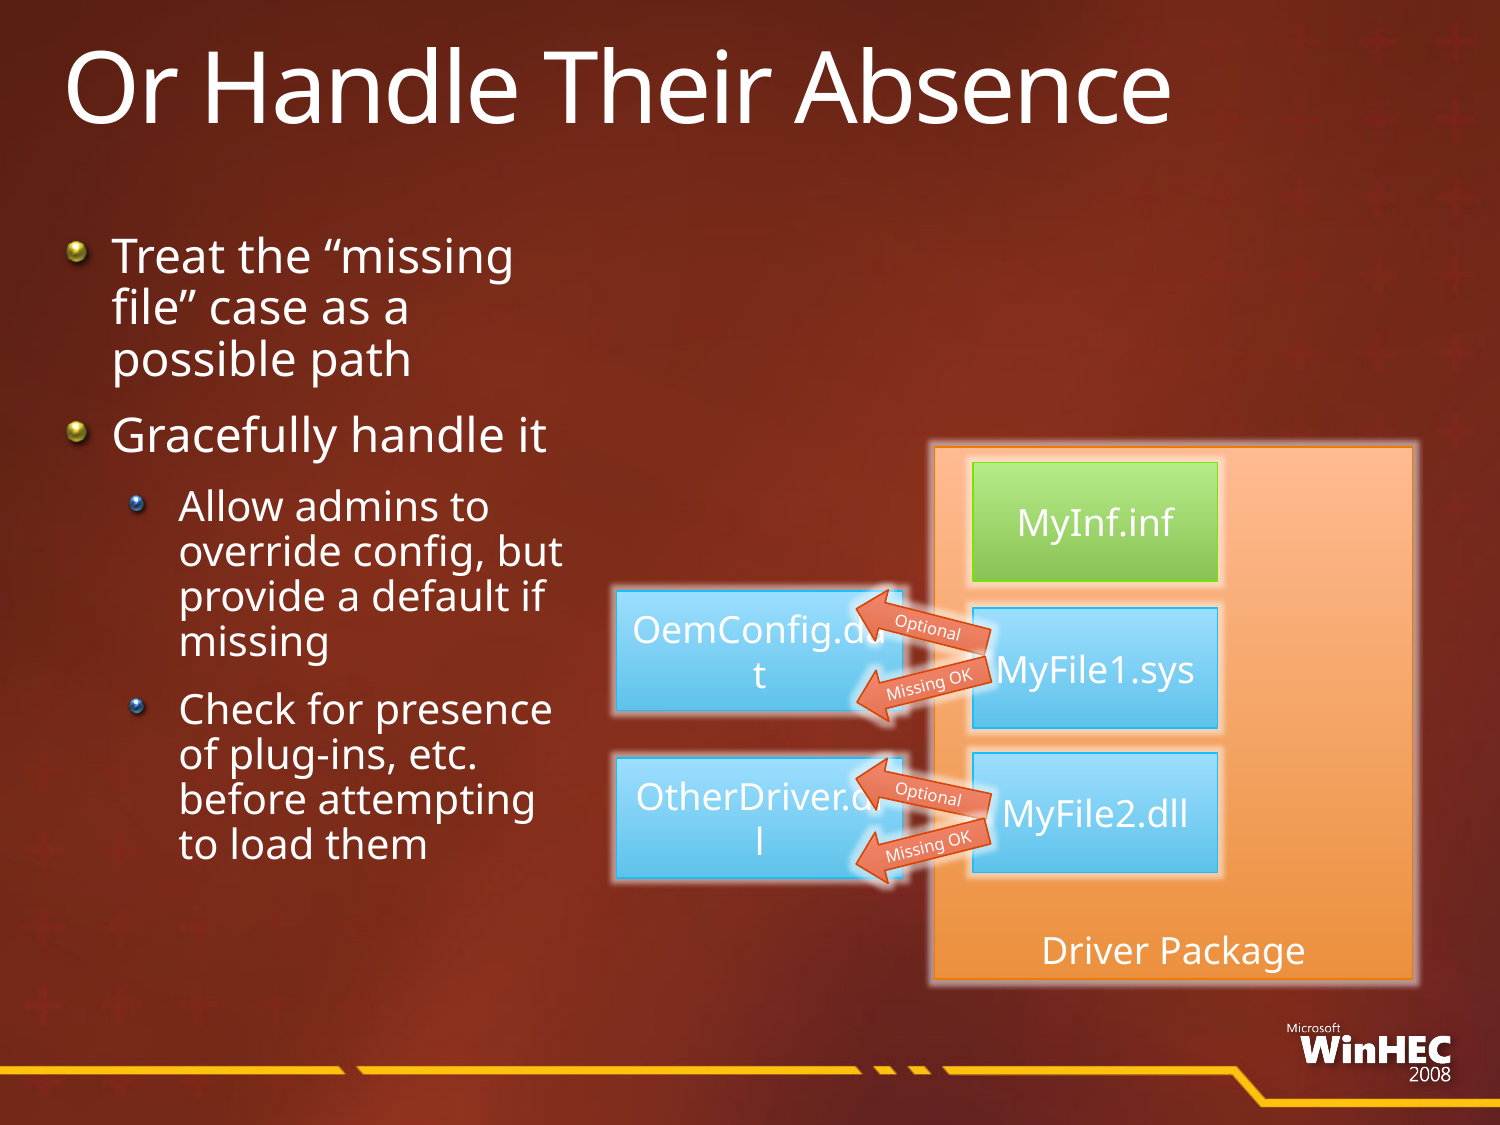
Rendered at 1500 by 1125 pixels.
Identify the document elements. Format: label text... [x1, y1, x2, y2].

list Treat the “missing file” case as a possible path Gracefully handle it Allow admins to override config, but provide a default if missing Check for presence of plug-ins, etc. before attempting to load them [62, 231, 579, 877]
text_box Optional [855, 757, 993, 814]
text_box MyFile2.dll [972, 752, 1218, 873]
title Or Handle Their Absence [62, 37, 1438, 147]
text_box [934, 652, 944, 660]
text_box MyInf.inf [972, 462, 1218, 582]
text_box Missing OK [855, 817, 992, 884]
text_box Missing OK [856, 655, 993, 723]
text_box OtherDriver.dll [616, 757, 903, 879]
text_box MyFile1.sys [972, 607, 1218, 729]
picture [0, 0, 1500, 1125]
text_box Optional [855, 589, 992, 651]
text_box Driver Package [934, 446, 1413, 980]
text_box OemConfig.dat [616, 590, 903, 711]
